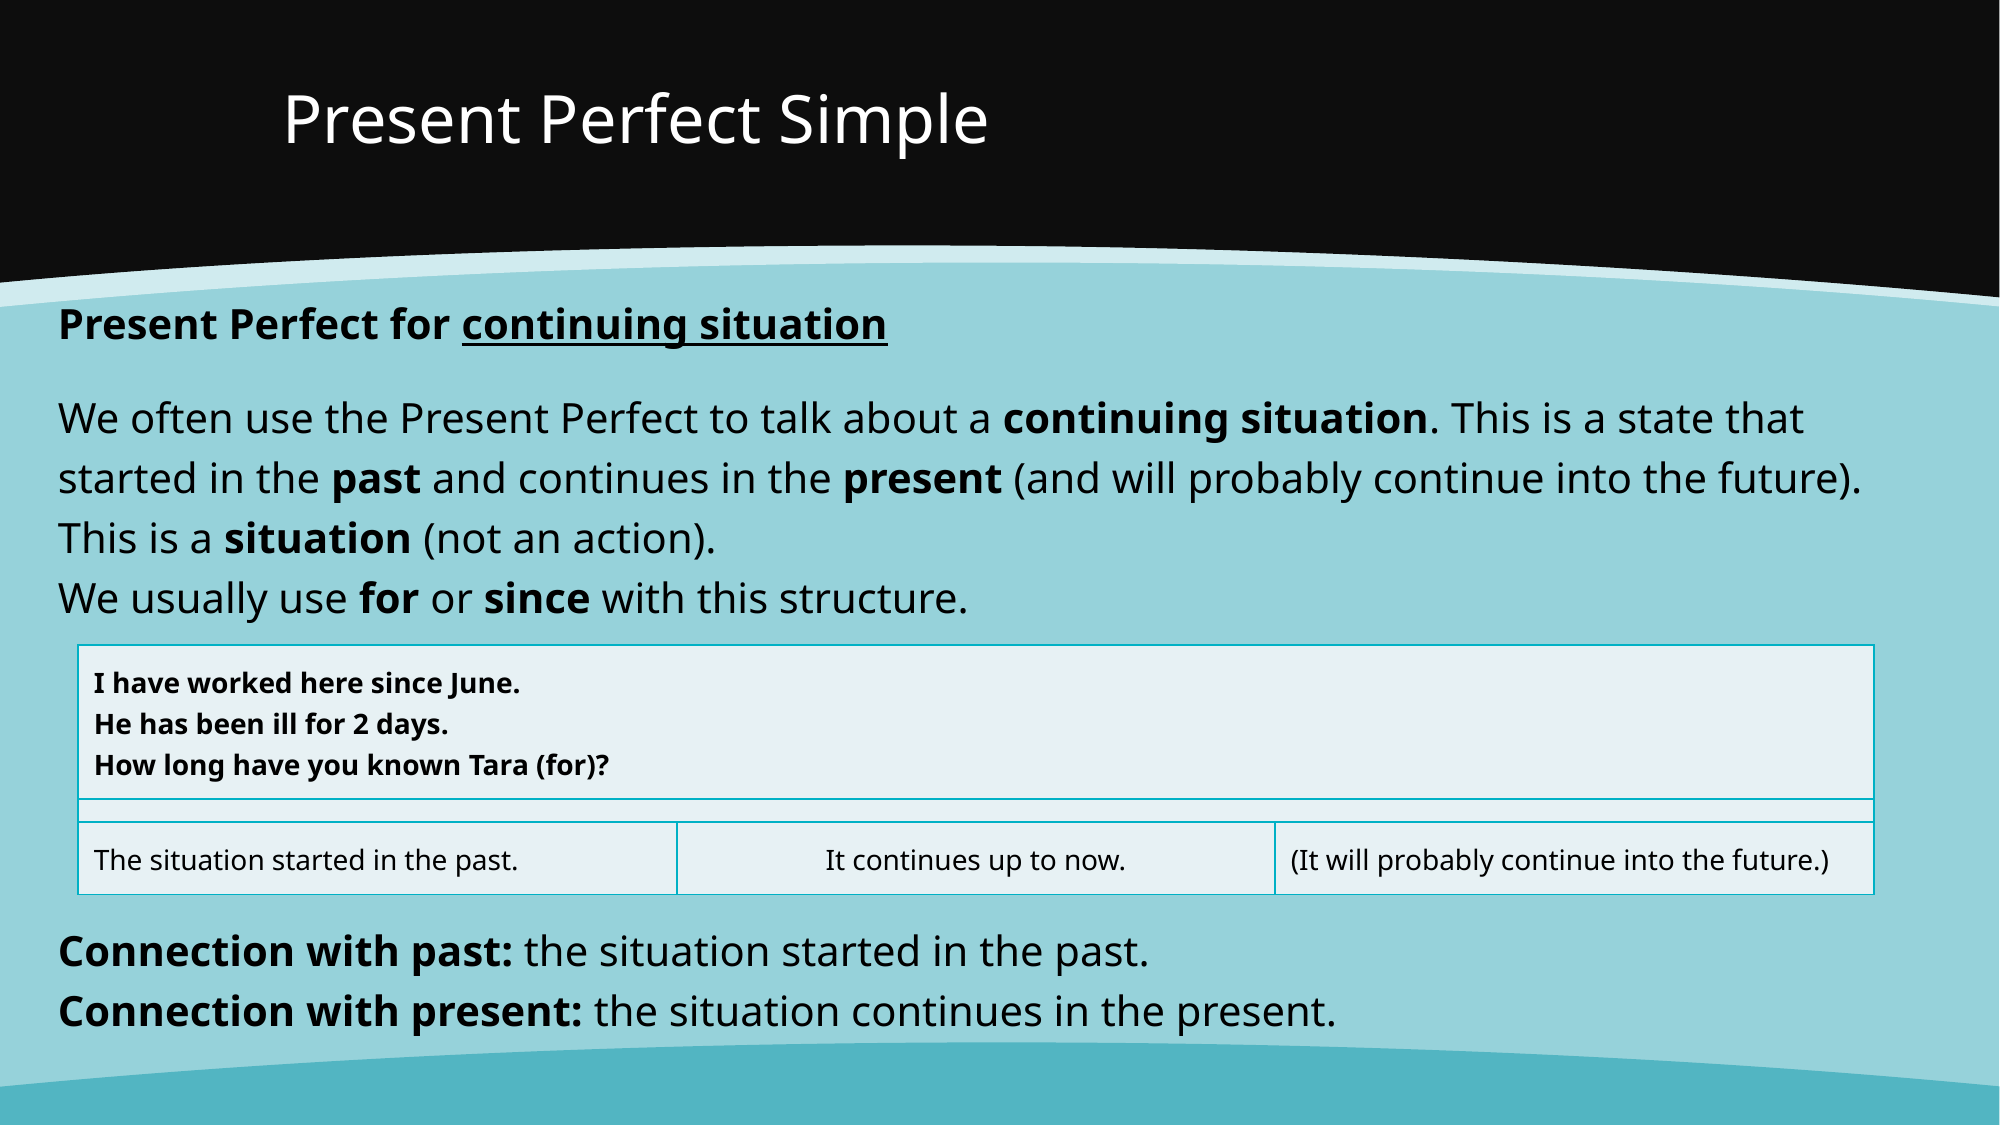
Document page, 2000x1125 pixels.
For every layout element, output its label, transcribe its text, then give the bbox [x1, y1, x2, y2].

table_header I have worked here since June. He has been ill for 2 days. How long have you known Tara (for)? [79, 646, 1873, 798]
table_cell [79, 800, 1873, 821]
table_cell (It will probably continue into the future.) [1276, 823, 1873, 894]
table_cell The situation started in the past. [79, 823, 676, 894]
table_cell It continues up to now. [678, 823, 1274, 894]
list Present Perfect for continuing situation We often use the Present Perfect to talk about a continuing situation. This is a state that started in the past and continues in the present (and will probably continue into the future). This is a situation (not an action). We usually use for or since with this structure. Connection with past: the situation started in the past. Connection with present: the situation continues in the present. [42, 290, 1945, 1094]
title Present Perfect Simple [267, 66, 1768, 166]
